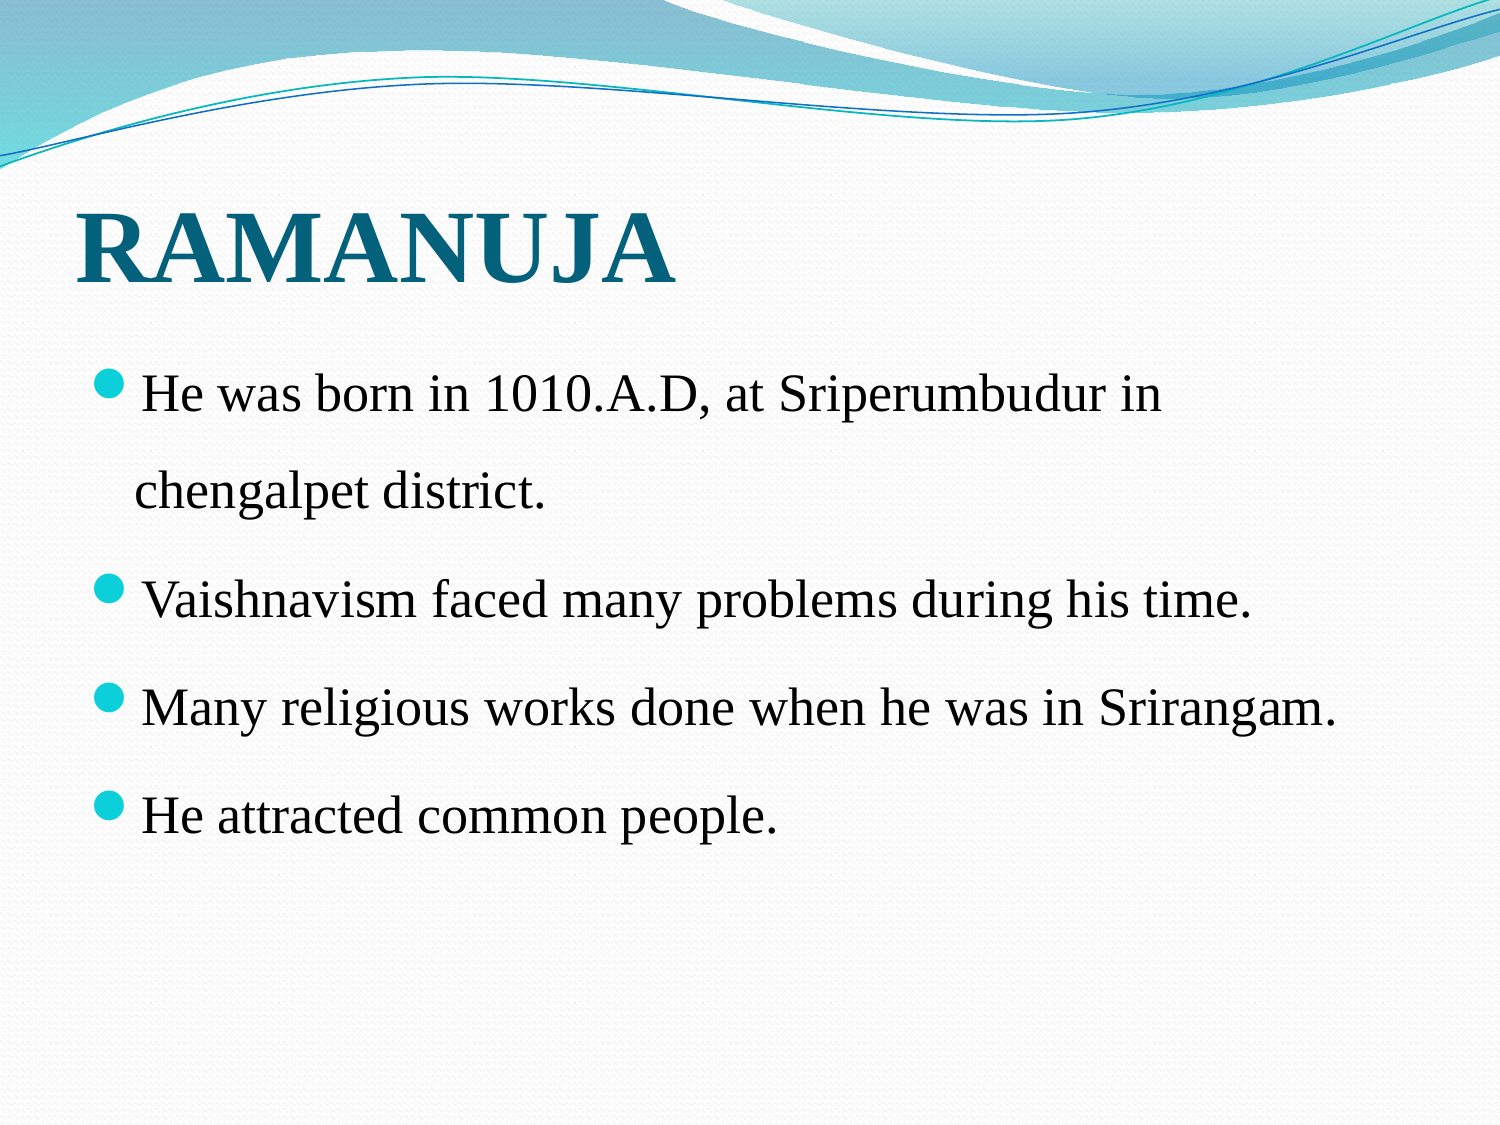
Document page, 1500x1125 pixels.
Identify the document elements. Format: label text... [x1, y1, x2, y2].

title RAMANUJA [75, 115, 1425, 303]
list He was born in 1010.A.D, at Sriperumbudur in chengalpet district. Vaishnavism faced many problems during his time. Many religious works done when he was in Srirangam. He attracted common people. [75, 317, 1425, 1038]
